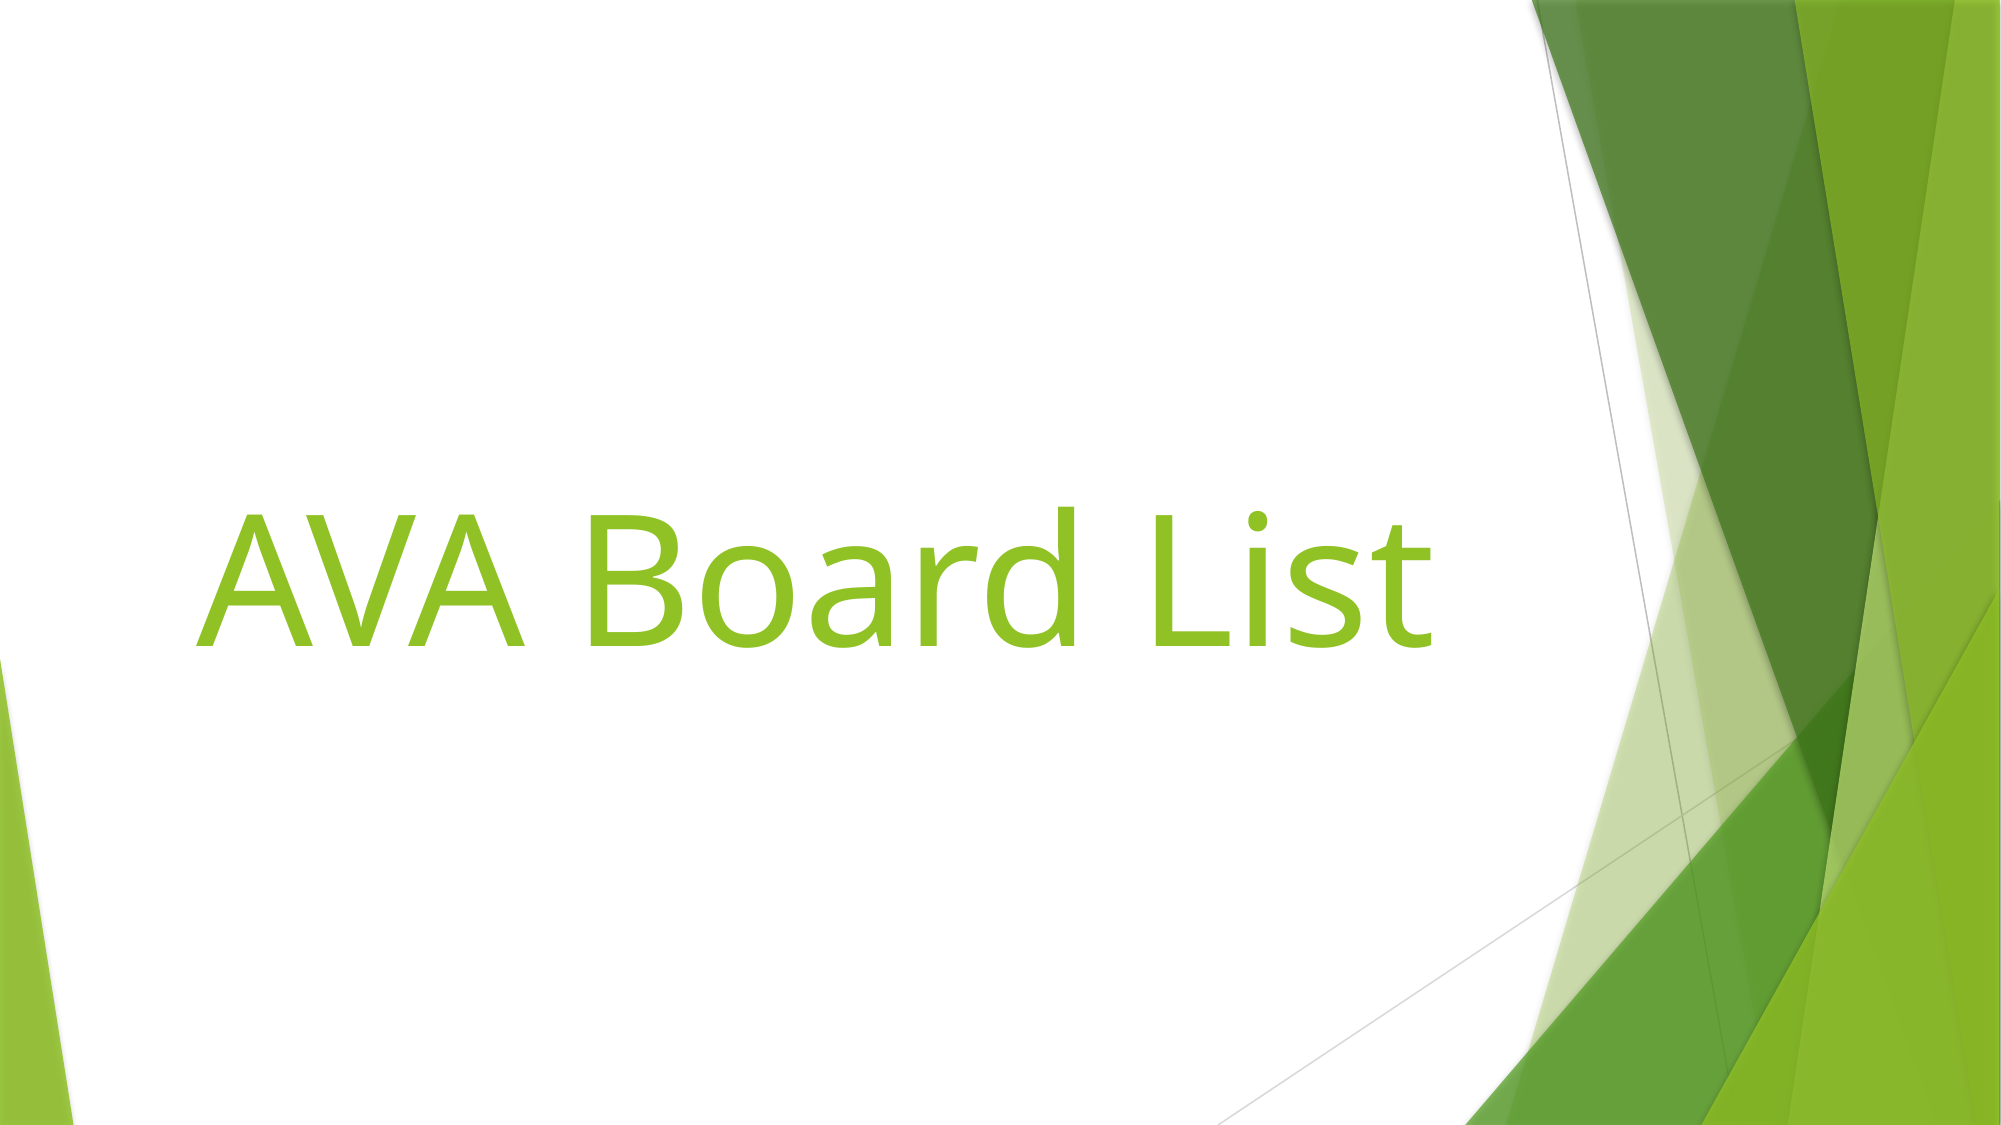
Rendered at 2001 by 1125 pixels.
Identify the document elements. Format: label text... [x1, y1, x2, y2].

title AVA Board List [111, 456, 1522, 673]
